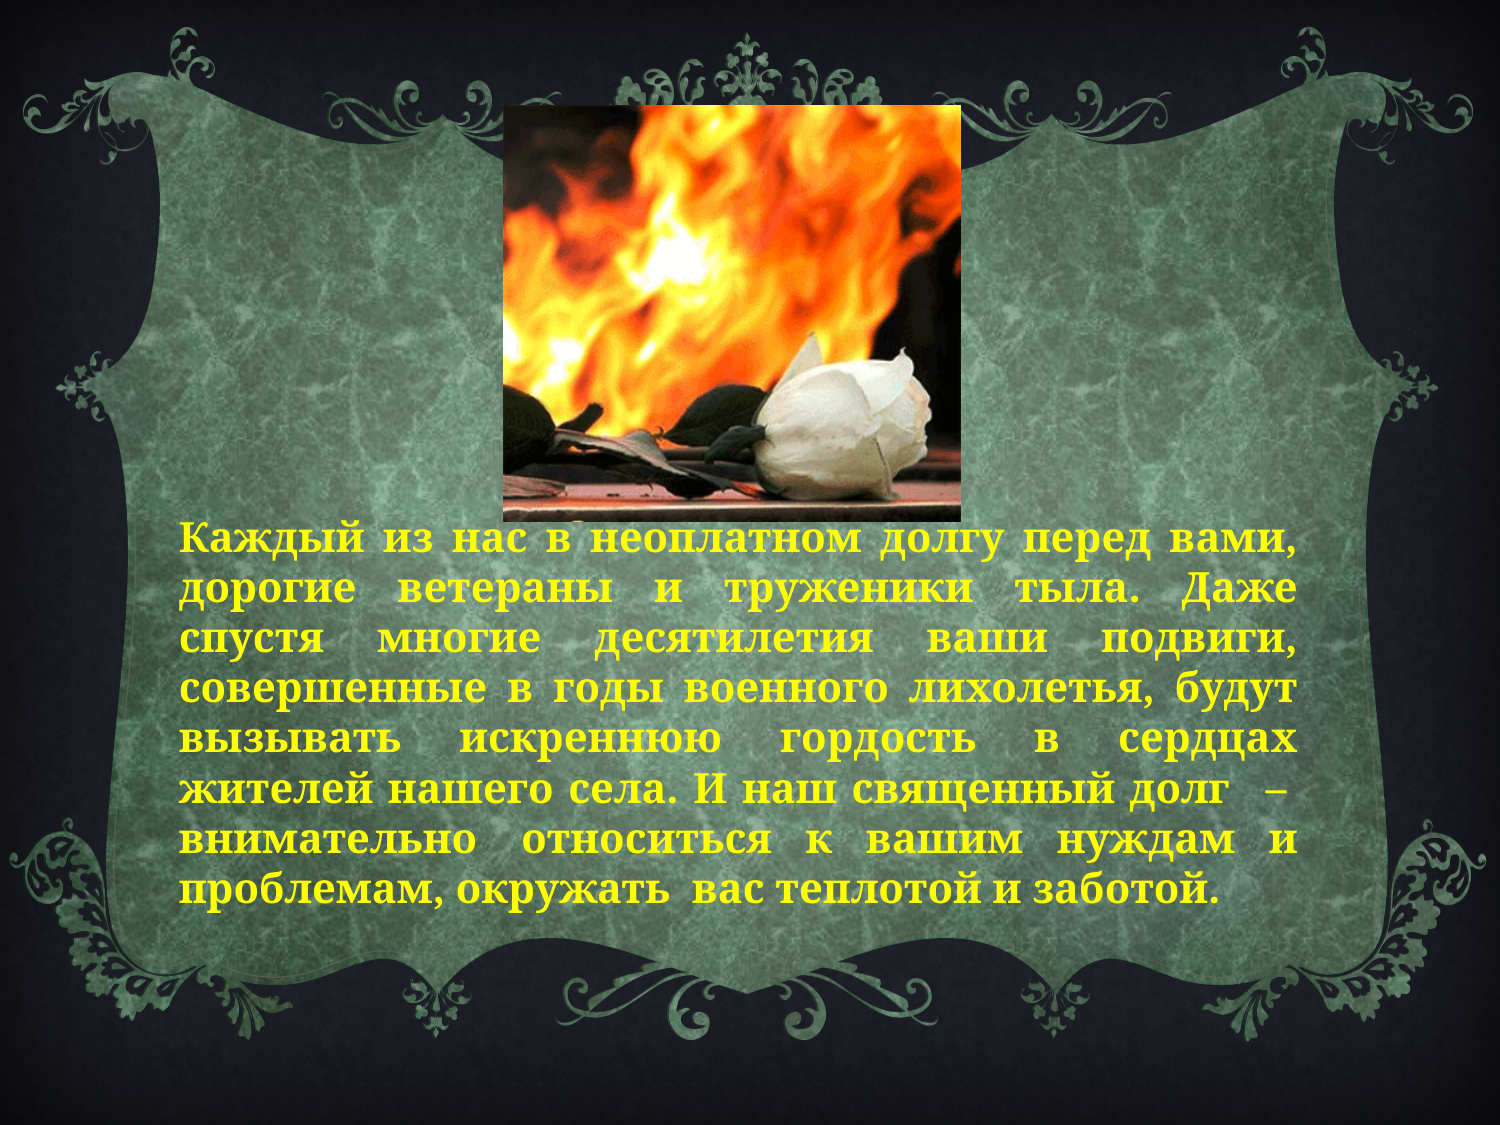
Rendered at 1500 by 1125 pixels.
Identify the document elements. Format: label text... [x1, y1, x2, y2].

picture [0, 0, 1500, 1125]
text_box Каждый из нас в неоплатном долгу перед вами, дорогие ветераны и труженики тыла. Даже спустя многие десятилетия ваши подвиги, совершенные в годы военного лихолетья, будут вызывать искреннюю гордость в сердцах жителей нашего села. И наш священный долг – внимательно относиться к вашим нуждам и проблемам, окружать вас теплотой и заботой. [164, 503, 1313, 919]
